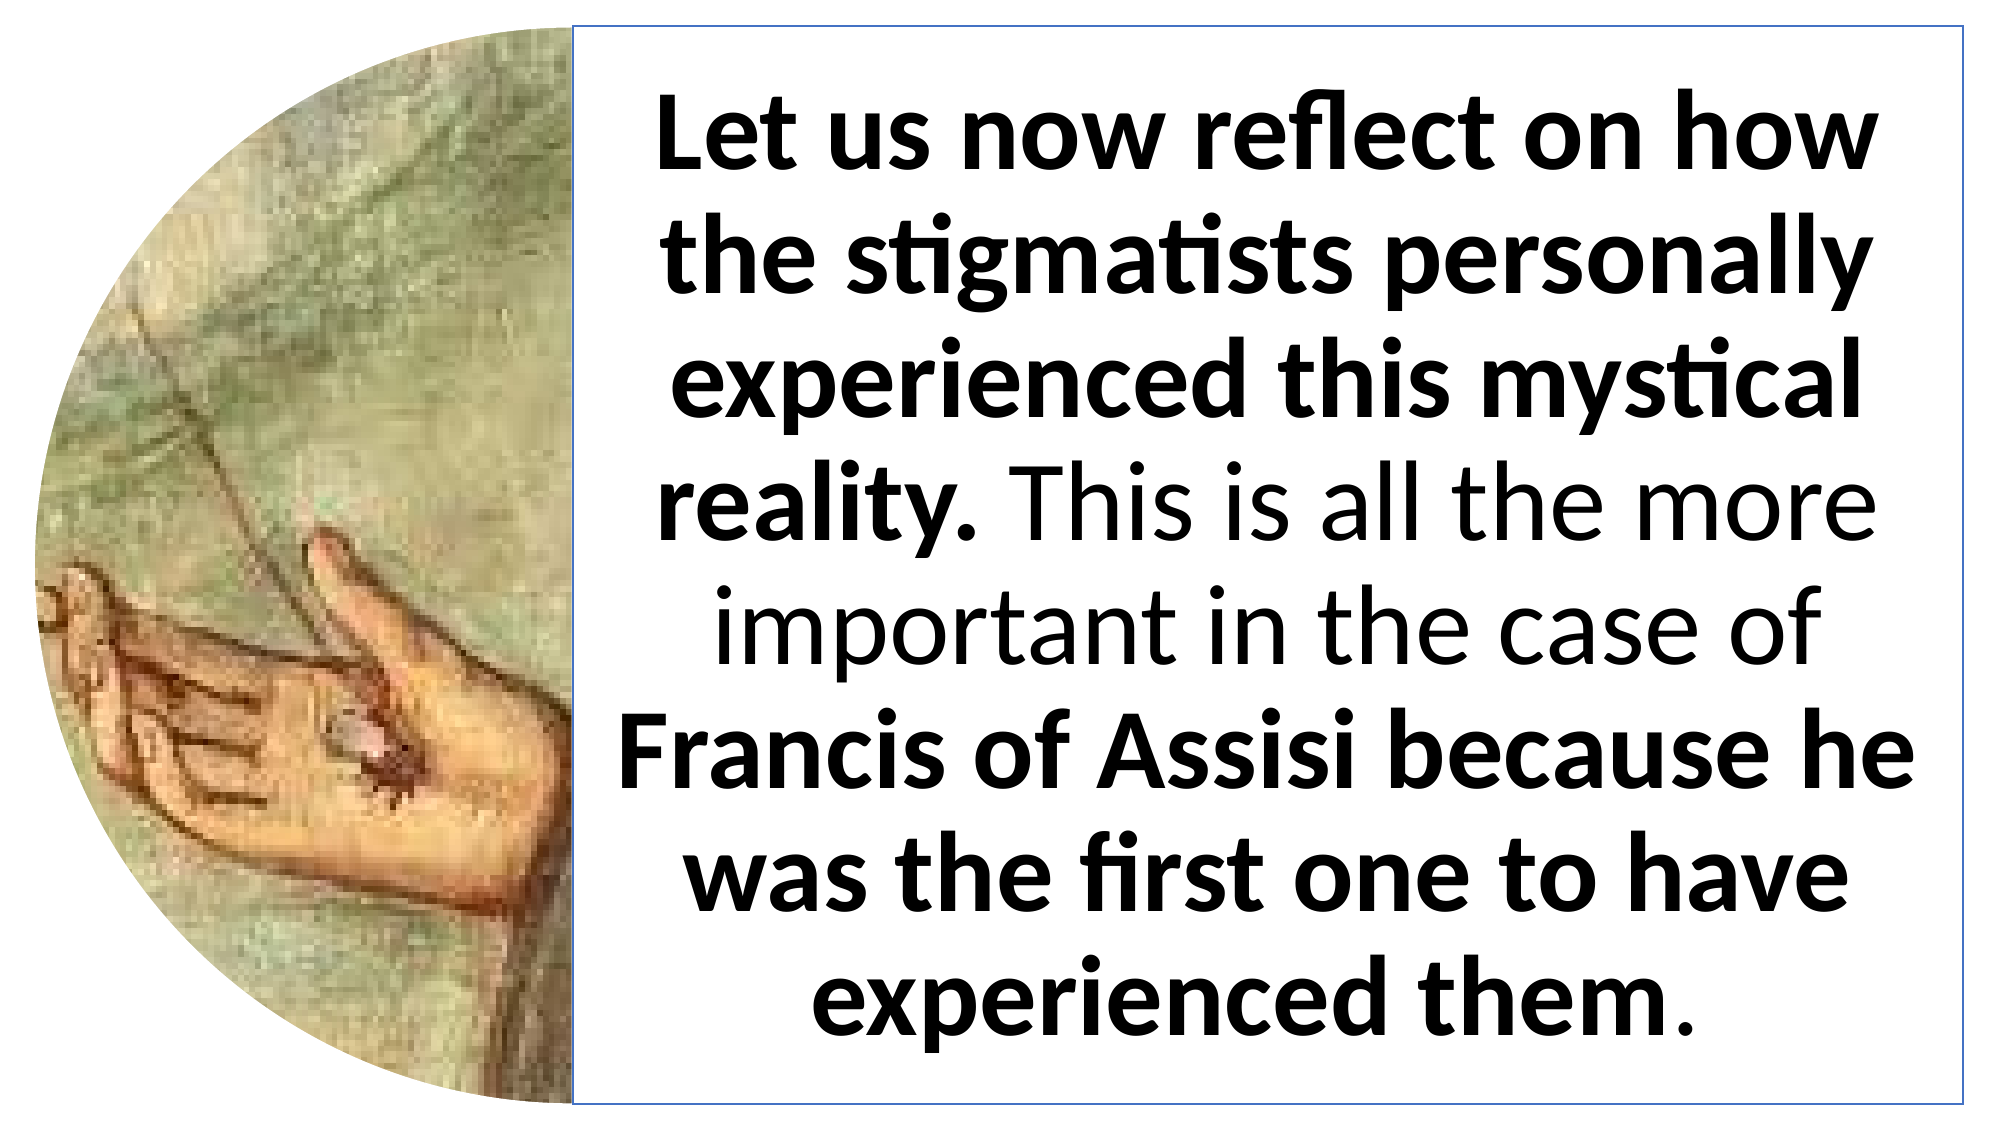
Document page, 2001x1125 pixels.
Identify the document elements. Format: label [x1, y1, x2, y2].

list [33, 26, 1964, 1105]
